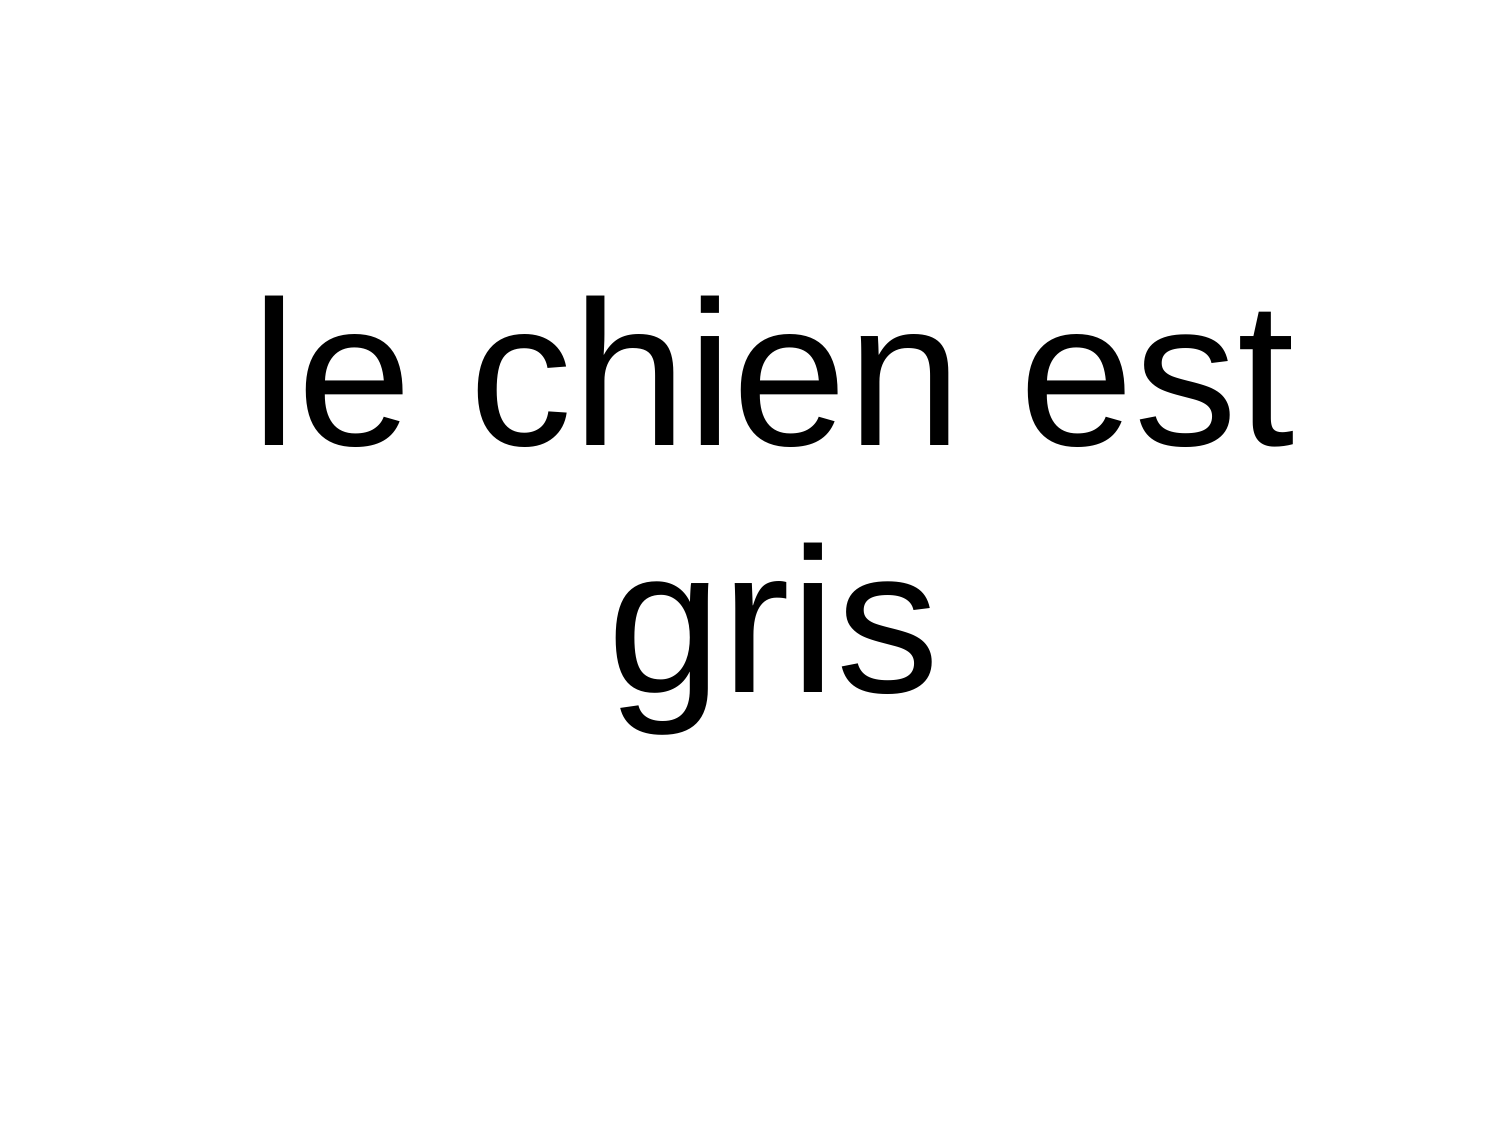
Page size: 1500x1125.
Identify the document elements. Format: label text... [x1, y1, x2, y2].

text_box le chien est gris [147, 231, 1400, 742]
